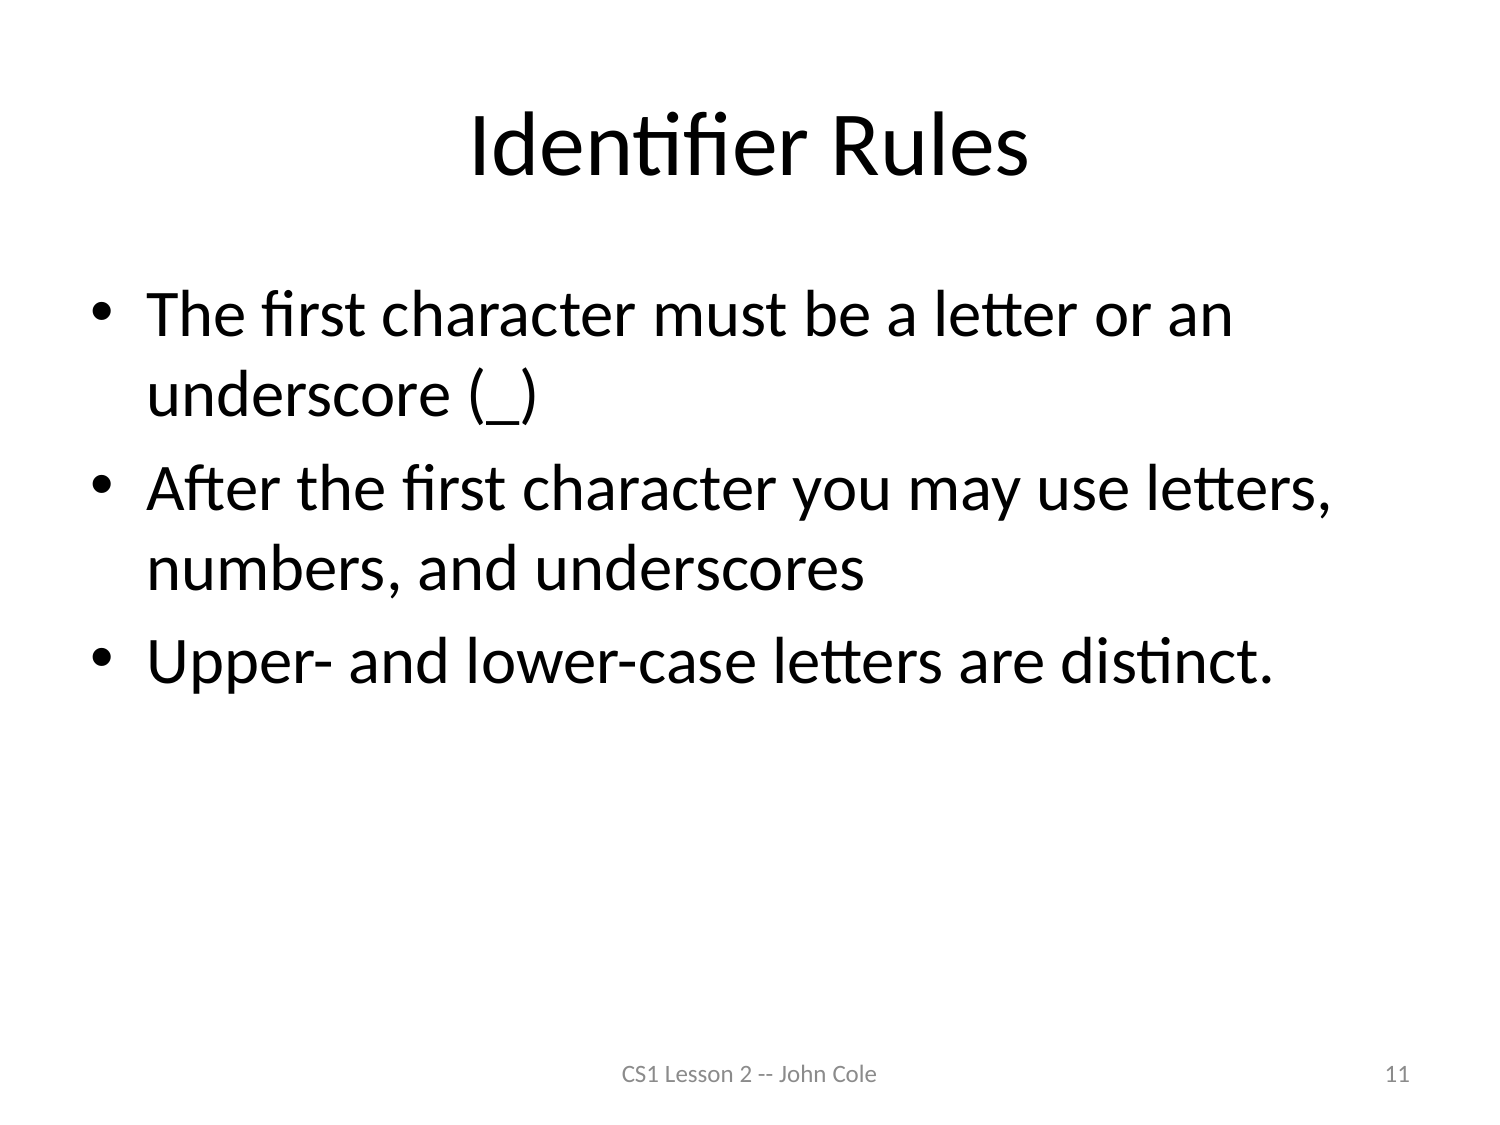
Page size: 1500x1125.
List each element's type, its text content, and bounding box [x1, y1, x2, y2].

footer CS1 Lesson 2 -- John Cole [512, 1042, 988, 1103]
list The first character must be a letter or an underscore (_) After the first character you may use letters, numbers, and underscores Upper- and lower-case letters are distinct. [75, 262, 1425, 1005]
title Identifier Rules [75, 45, 1425, 233]
slide_number 11 [1074, 1042, 1425, 1103]
